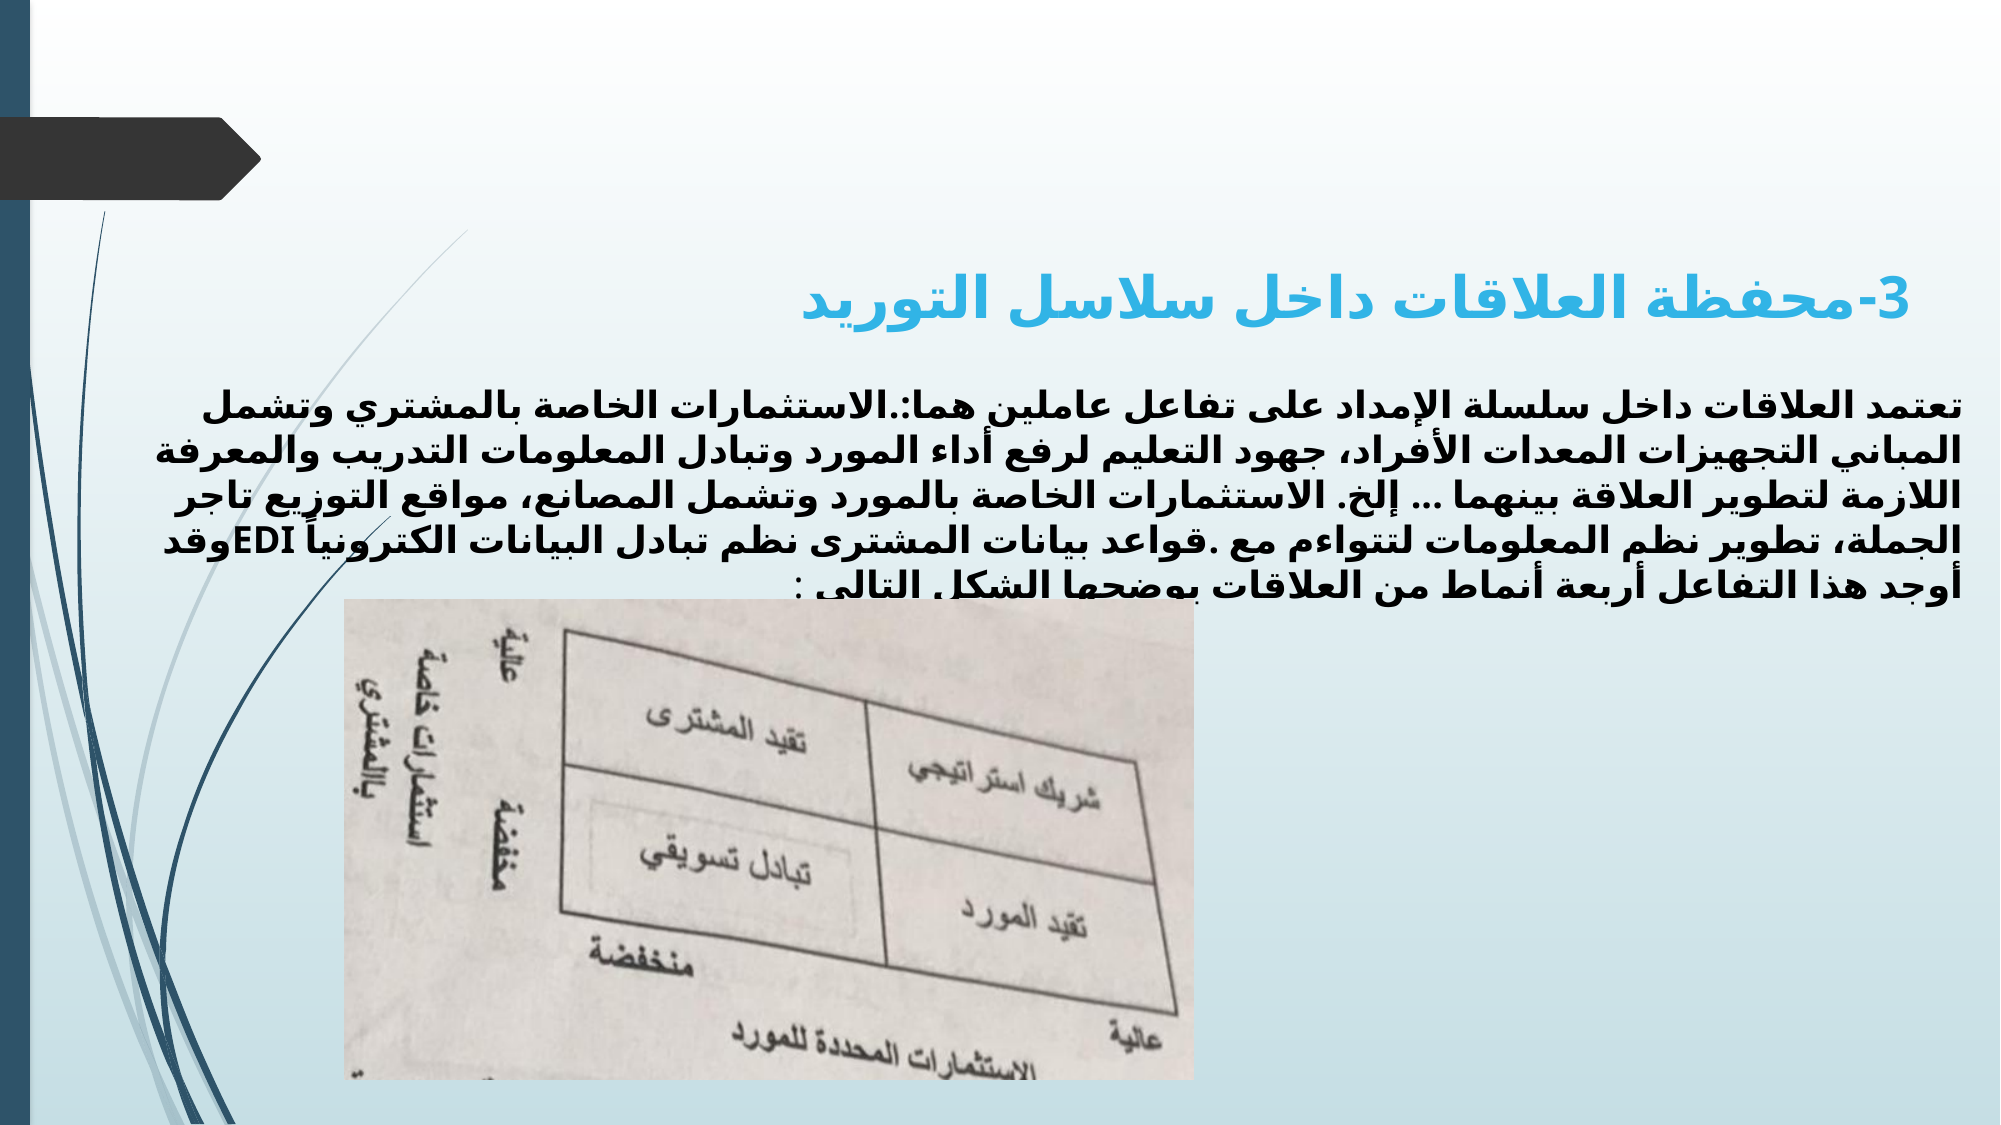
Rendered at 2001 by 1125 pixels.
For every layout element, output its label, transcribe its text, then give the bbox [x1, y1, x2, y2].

text_box تعتمد العلاقات داخل سلسلة الإمداد على تفاعل عاملين هما:.الاستثمارات الخاصة بالمشتري وتشمل المباني التجهيزات المعدات الأفراد، جهود التعليم لرفع أداء المورد وتبادل المعلومات التدريب والمعرفة اللازمة لتطوير العلاقة بينهما ... إلخ. الاستثمارات الخاصة بالمورد وتشمل المصانع، مواقع التوزيع تاجر الجملة، تطوير نظم المعلومات لتتواءم مع .قواعد بيانات المشترى نظم تبادل البيانات الكترونياً EDIوقد أوجد هذا التفاعل أربعة أنماط من العلاقات يوضحها الشكل التالي : [82, 373, 1979, 614]
text_box 3-محفظة العلاقات داخل سلاسل التوريد [225, 252, 2000, 338]
picture [343, 598, 1194, 1081]
